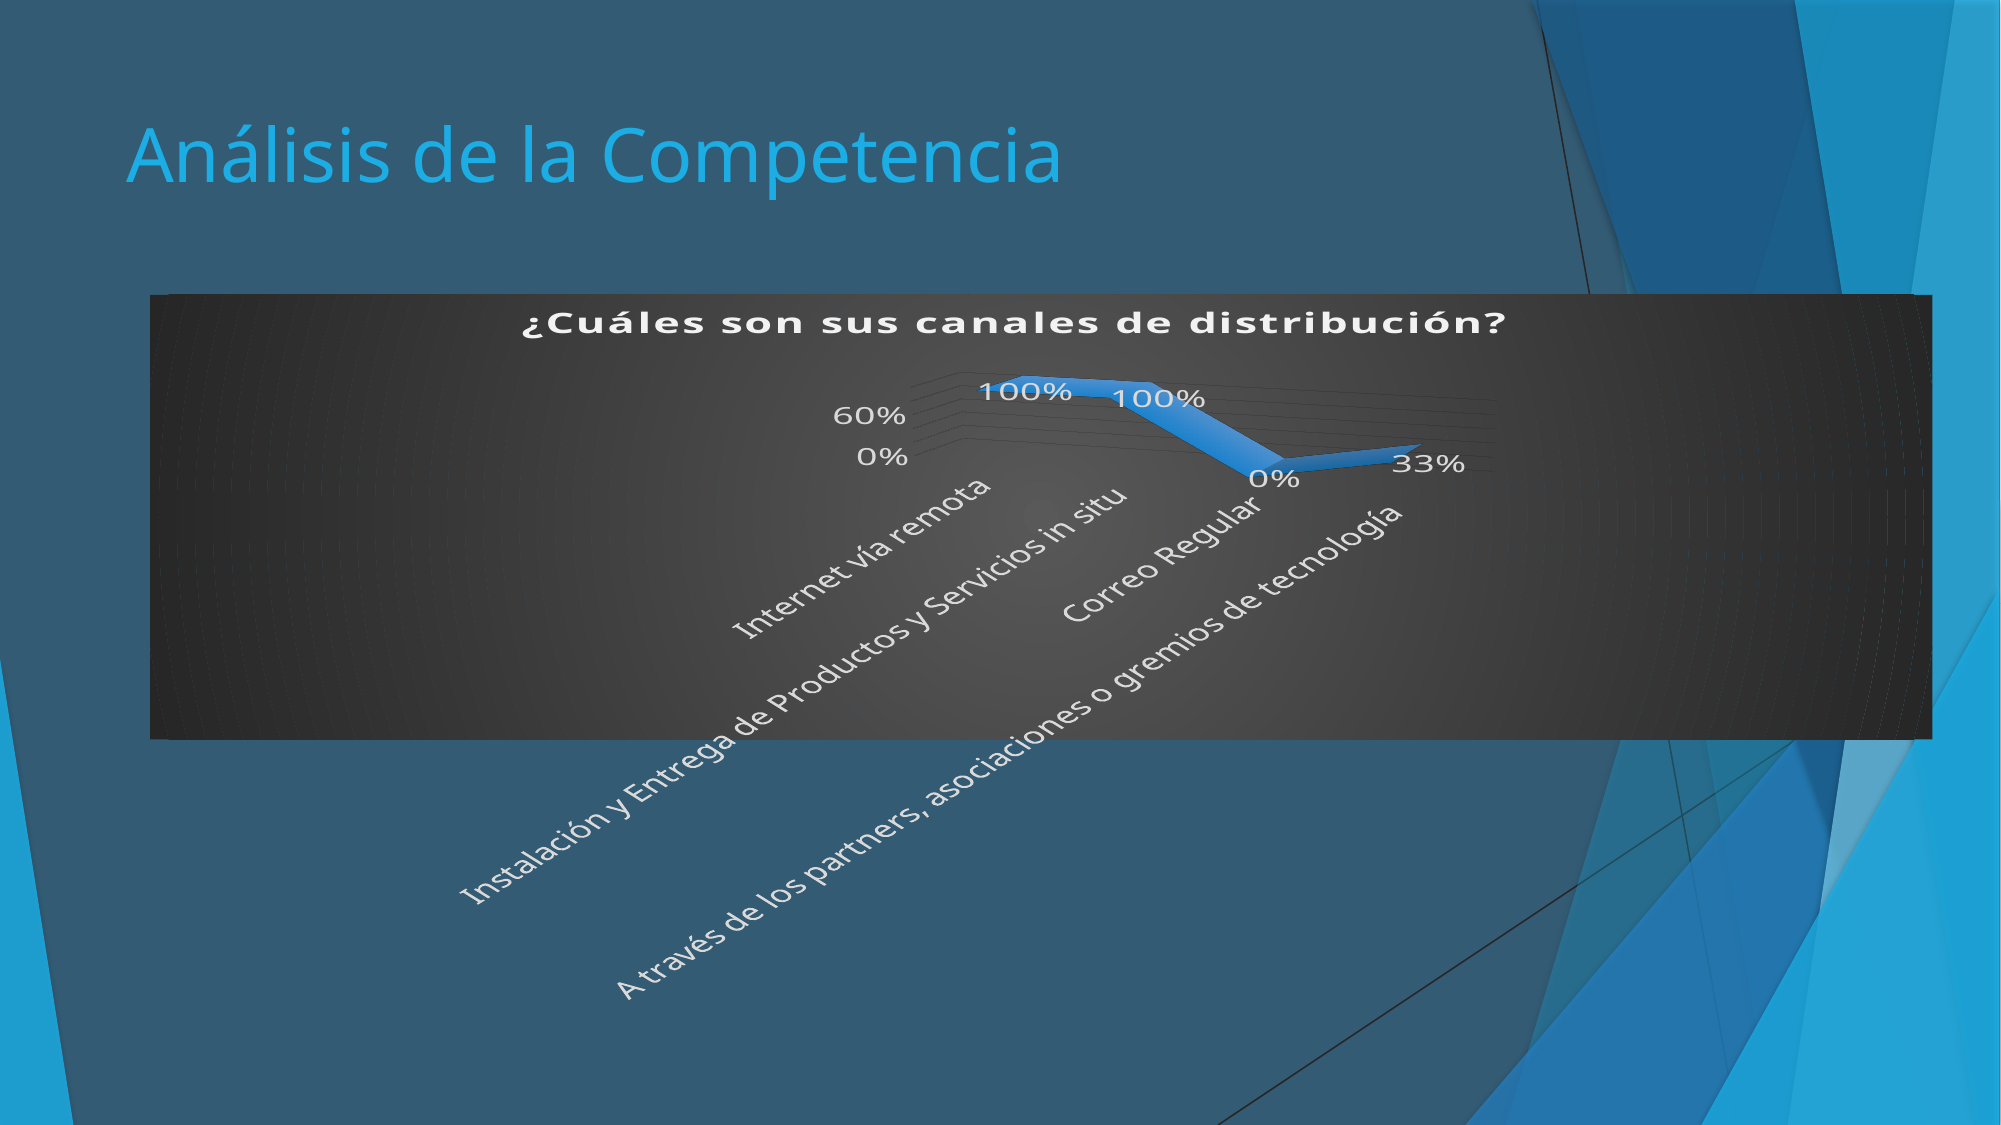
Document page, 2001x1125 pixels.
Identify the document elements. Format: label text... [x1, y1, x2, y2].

title Análisis de la Competencia [111, 99, 1522, 317]
chart [149, 294, 1933, 1006]
